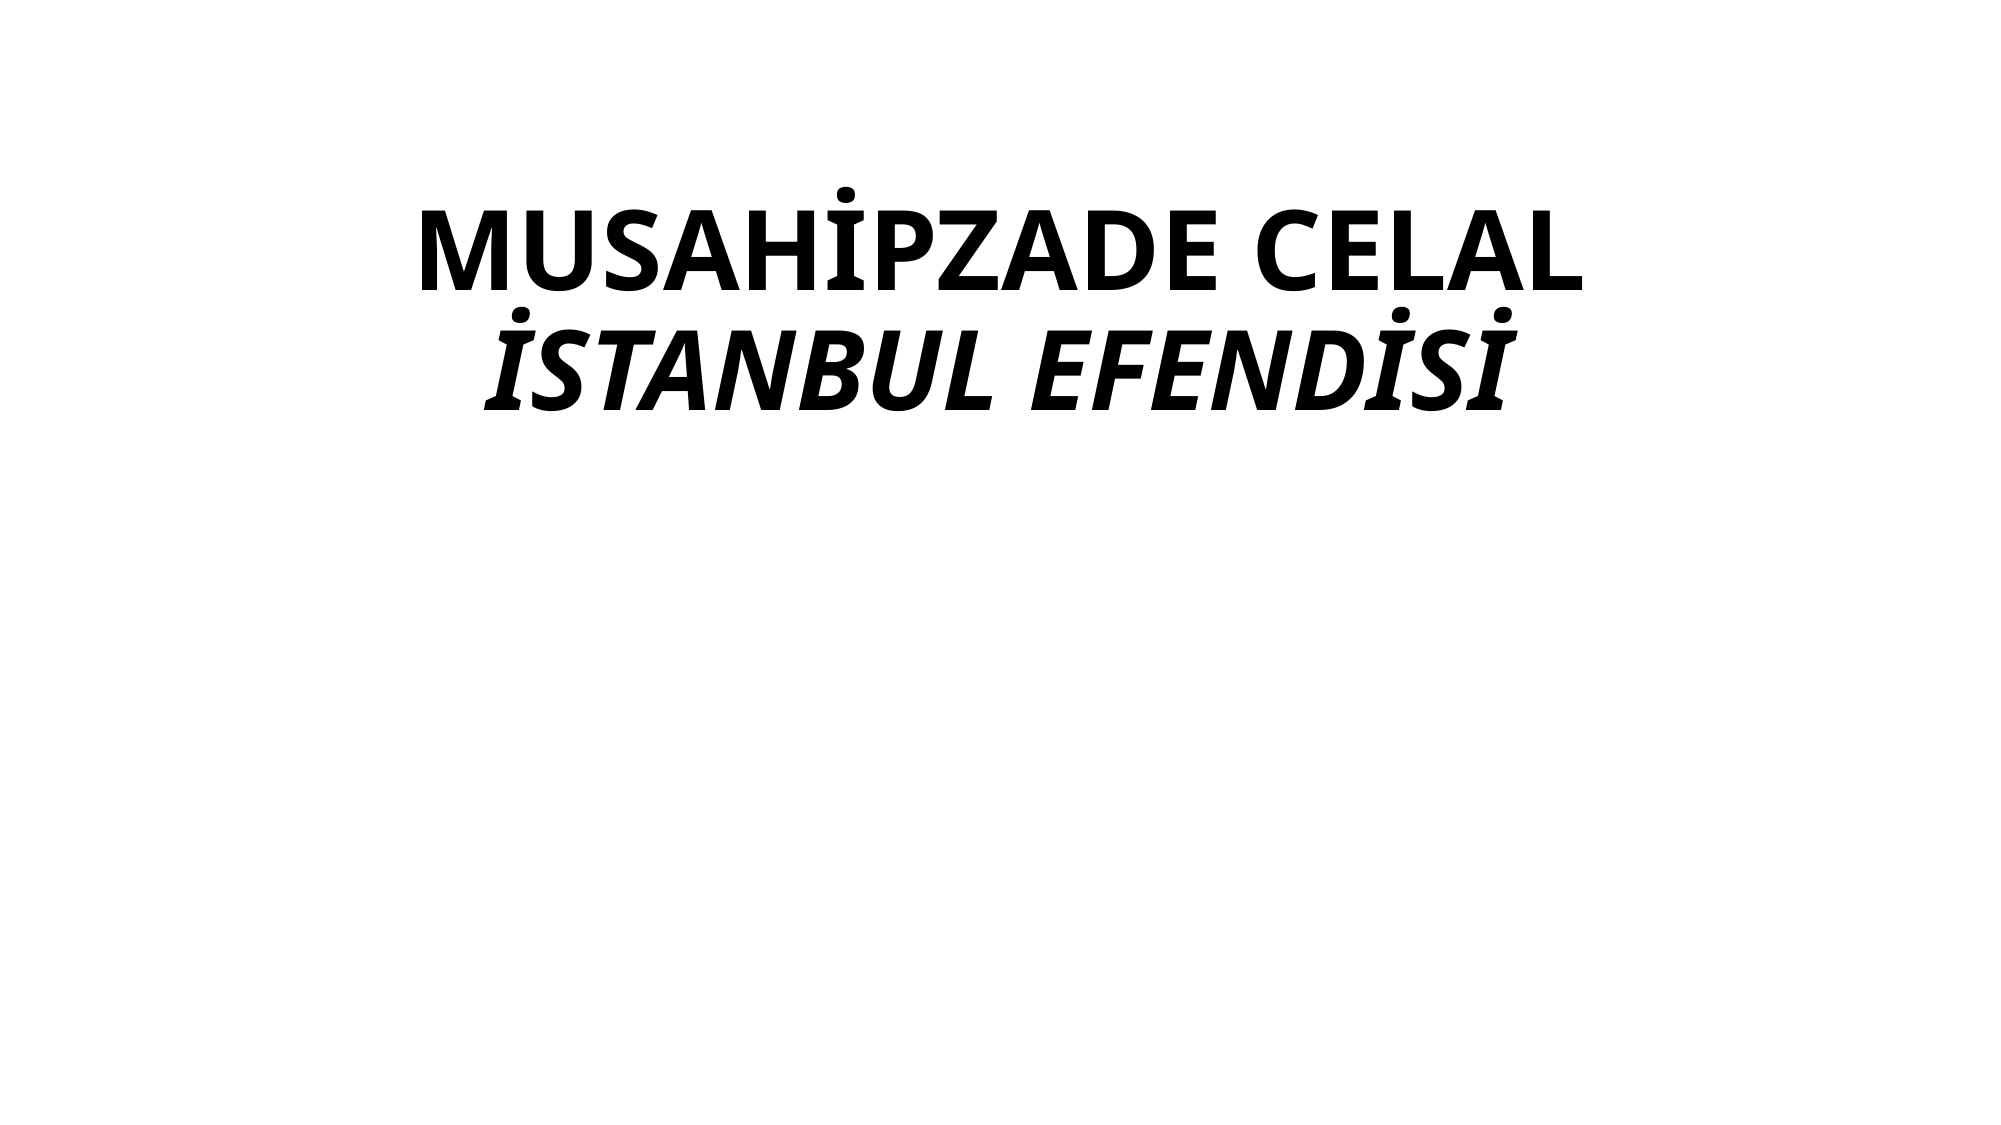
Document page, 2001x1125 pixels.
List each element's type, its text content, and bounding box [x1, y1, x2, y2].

title MUSAHİPZADE CELAL İSTANBUL EFENDİSİ [249, 184, 1750, 576]
